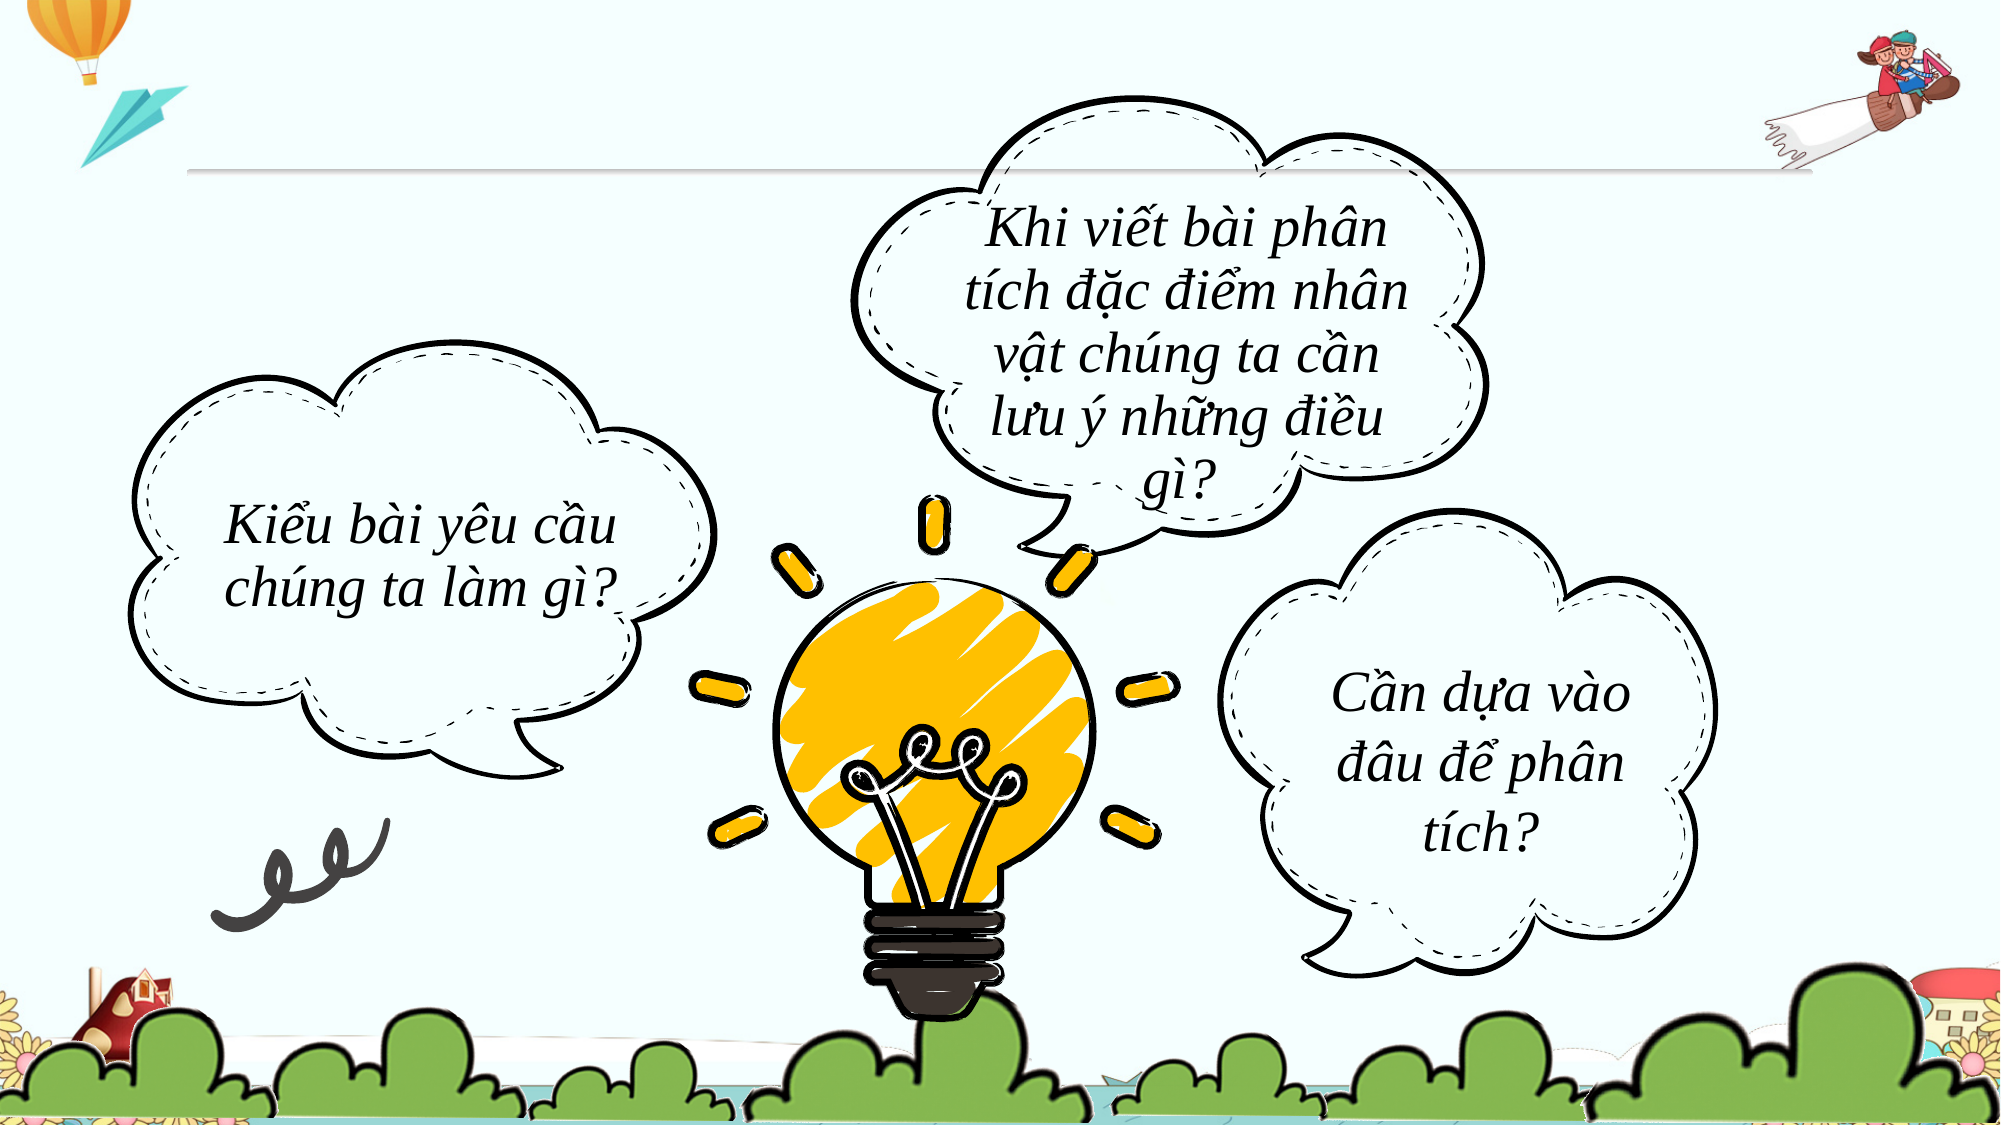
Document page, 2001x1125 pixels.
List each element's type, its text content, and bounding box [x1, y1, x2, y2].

picture [0, 0, 2001, 1125]
text_box [210, 817, 391, 933]
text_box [1207, 509, 1722, 1003]
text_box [687, 494, 1181, 1023]
slide_number 7 [1099, 1049, 1104, 1110]
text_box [847, 92, 1503, 586]
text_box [115, 337, 721, 786]
